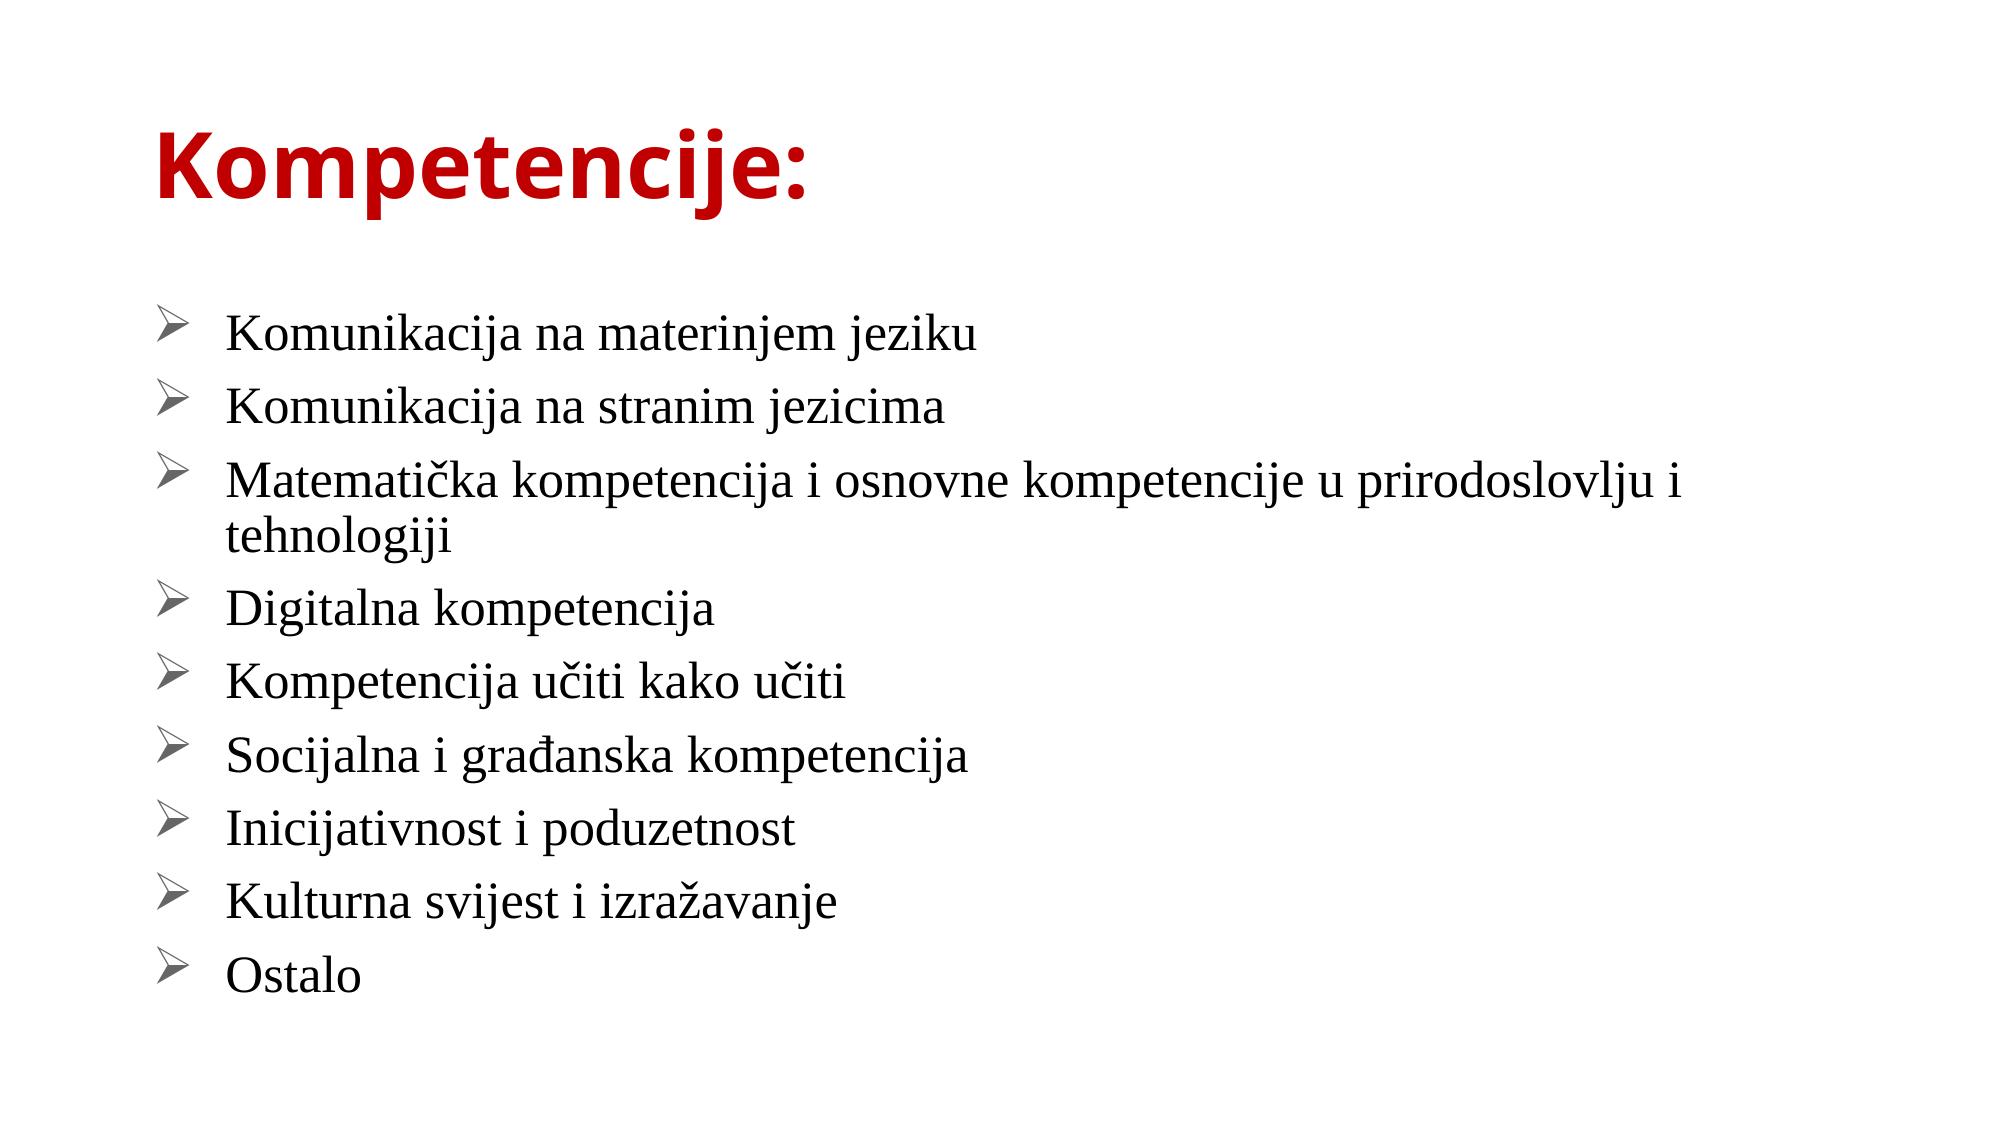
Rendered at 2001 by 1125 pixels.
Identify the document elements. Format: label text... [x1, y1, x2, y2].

list Komunikacija na materinjem jeziku Komunikacija na stranim jezicima Matematička kompetencija i osnovne kompetencije u prirodoslovlju i tehnologiji Digitalna kompetencija Kompetencija učiti kako učiti Socijalna i građanska kompetencija Inicijativnost i poduzetnost Kulturna svijest i izražavanje Ostalo [137, 299, 1863, 1014]
title Kompetencije: [137, 59, 1863, 278]
